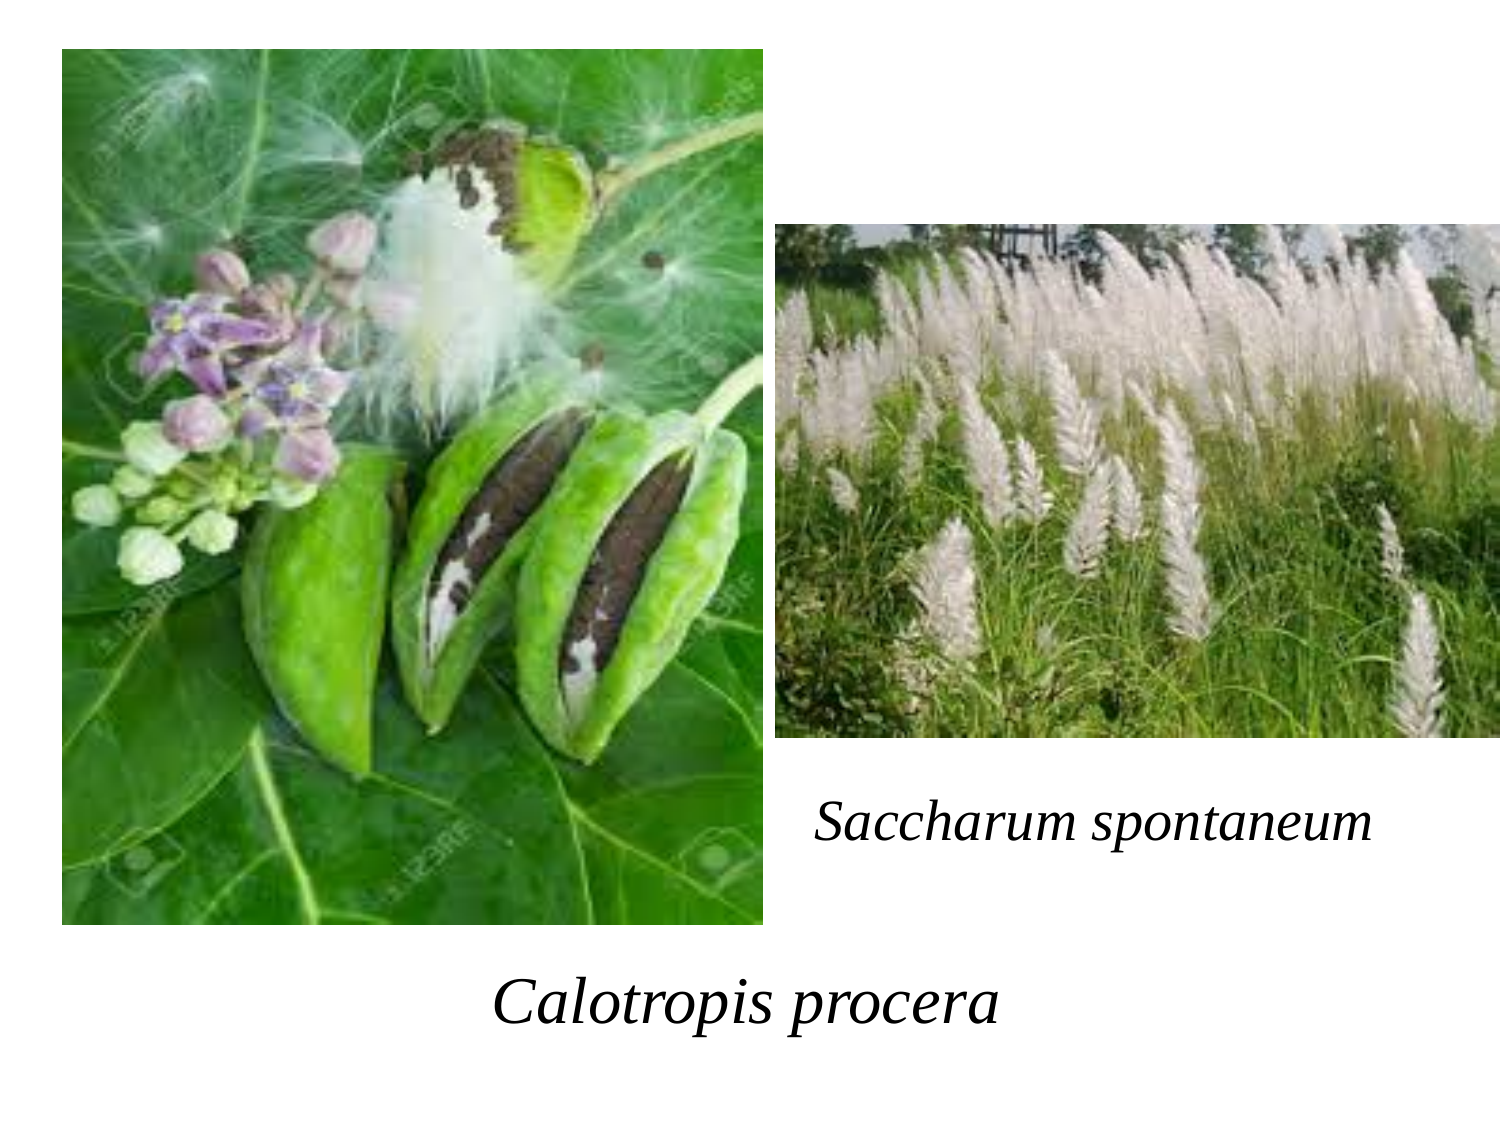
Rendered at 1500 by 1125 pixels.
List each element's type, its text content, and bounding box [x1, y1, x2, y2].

text_box Calotropis procera [477, 949, 1034, 1045]
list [62, 49, 763, 925]
text_box Saccharum spontaneum [800, 774, 1425, 860]
picture [775, 224, 1500, 738]
